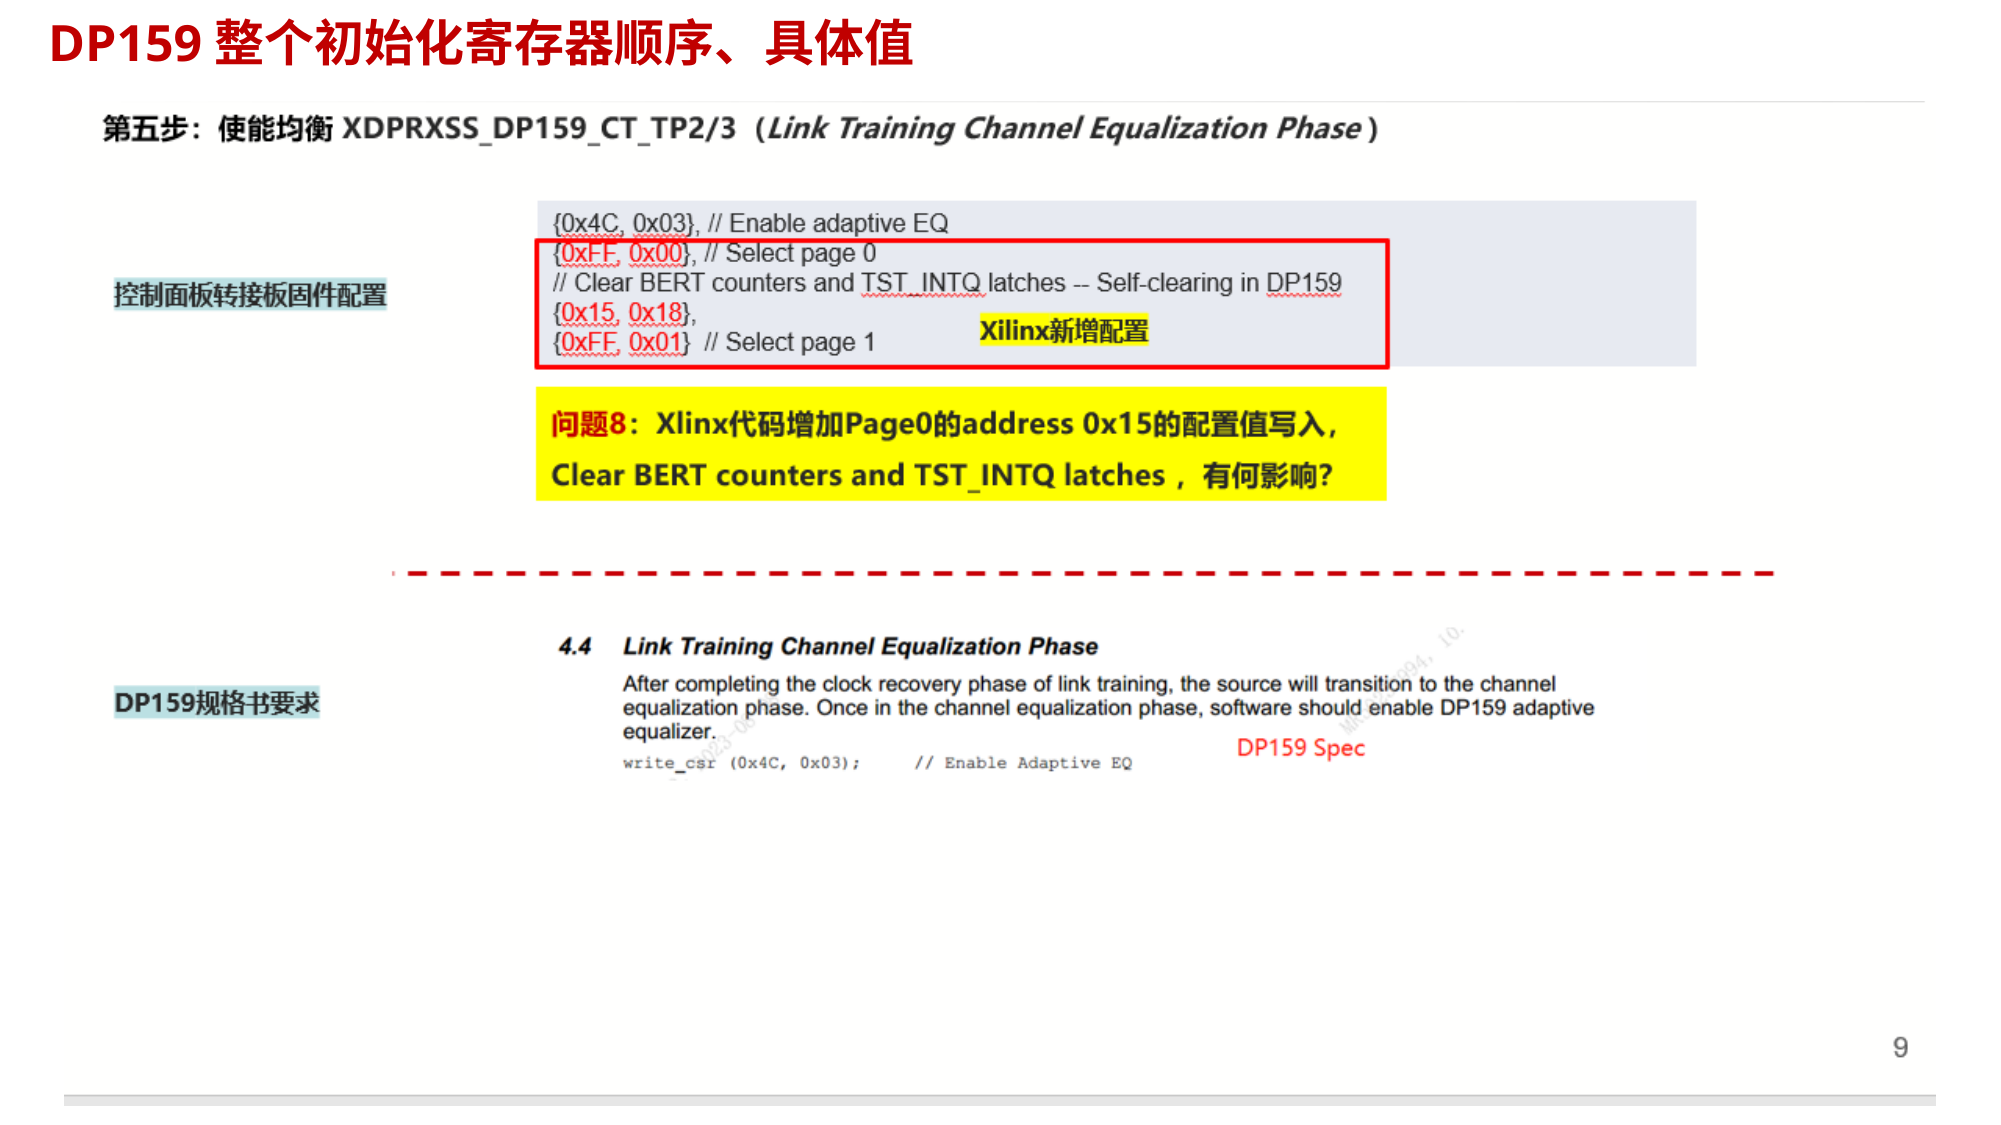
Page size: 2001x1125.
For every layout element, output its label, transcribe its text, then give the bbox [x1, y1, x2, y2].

text_box DP159整个初始化寄存器顺序、具体值 [33, 3, 1355, 139]
picture [64, 101, 1936, 1106]
